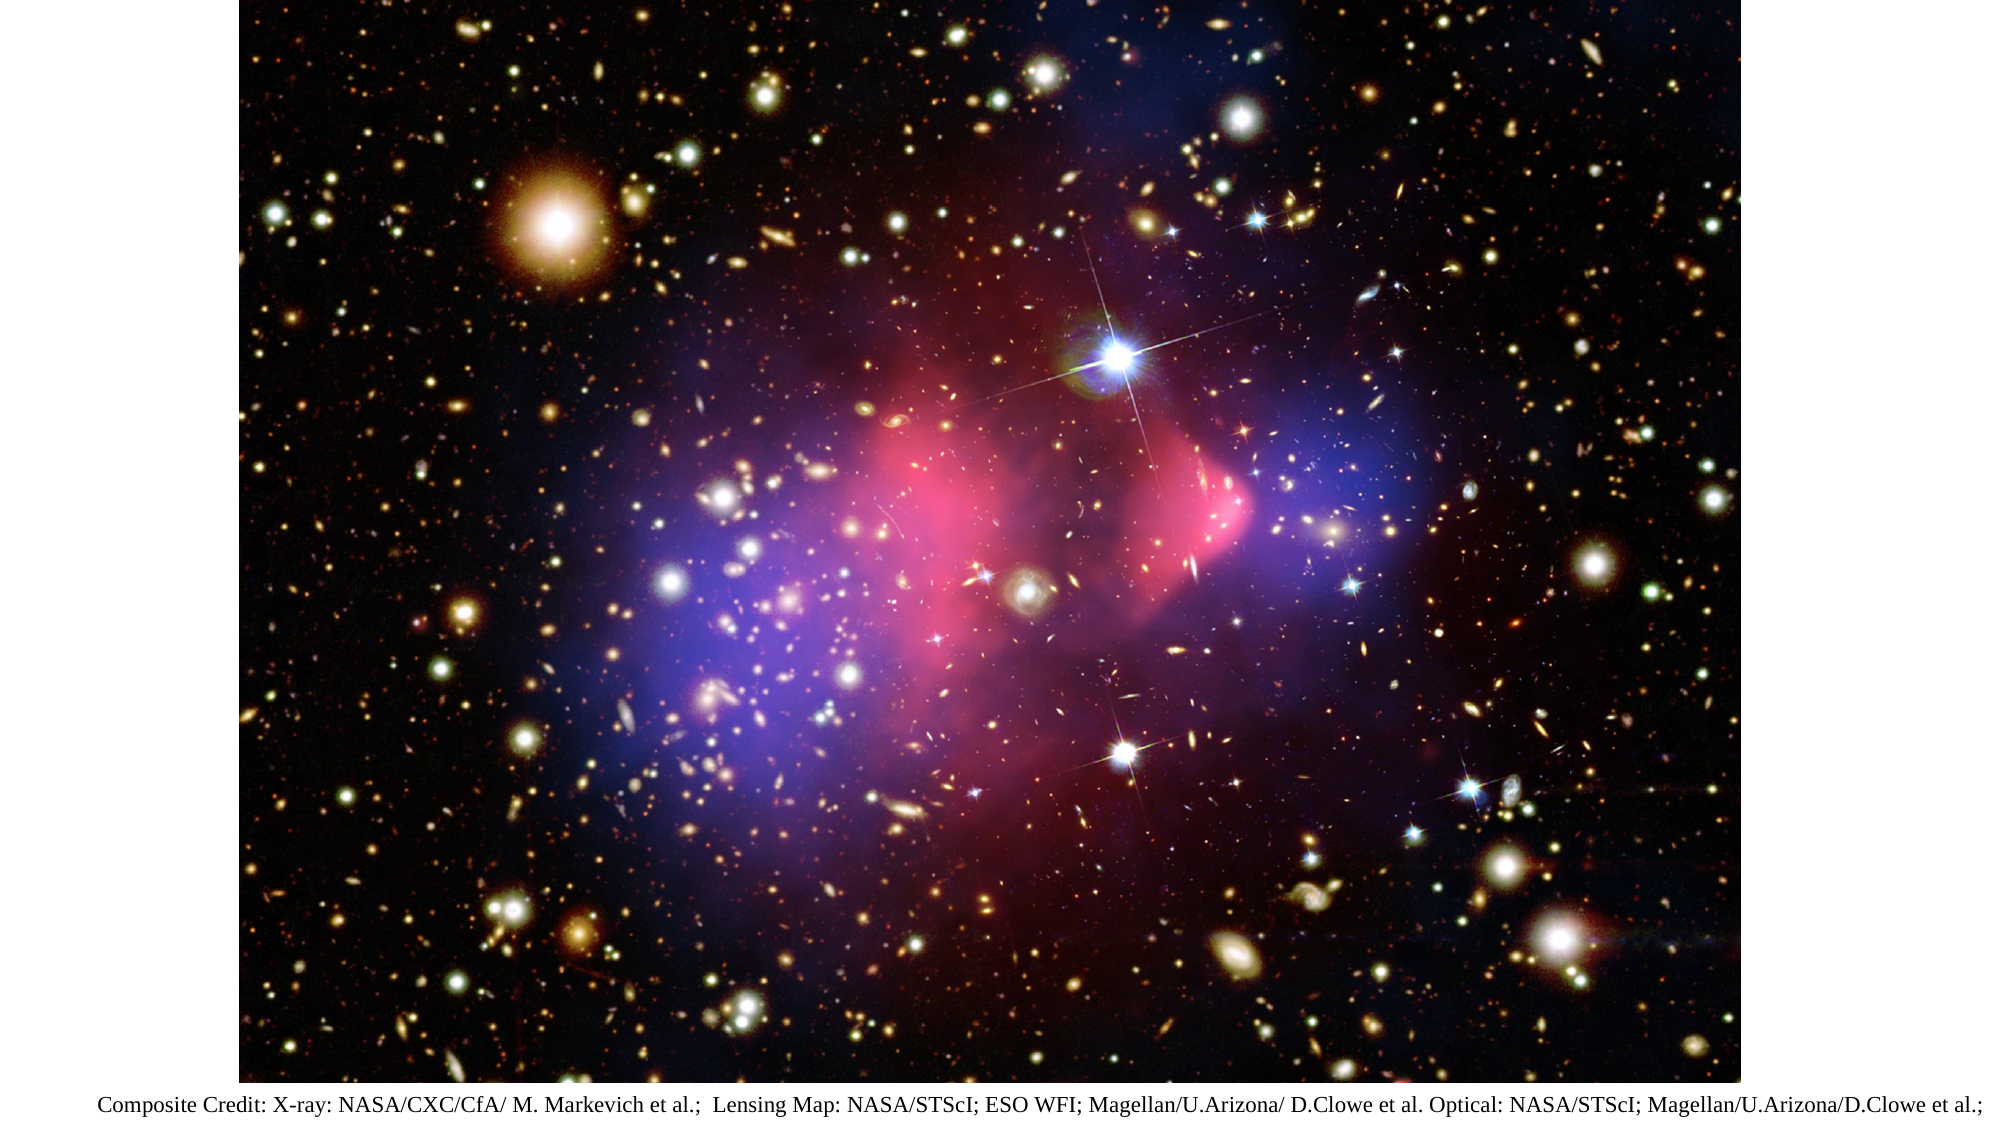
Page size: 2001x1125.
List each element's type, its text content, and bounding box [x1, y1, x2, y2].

picture [238, 0, 1741, 1083]
text_box Composite Credit: X-ray: NASA/CXC/CfA/ M. Markevich et al.; Lensing Map: NASA/STScI; ESO WFI; Magellan/U.Arizona/ D.Clowe et al. Optical: NASA/STScI; Magellan/U.Arizona/D.Clowe et al.; [0, 1082, 2001, 1125]
